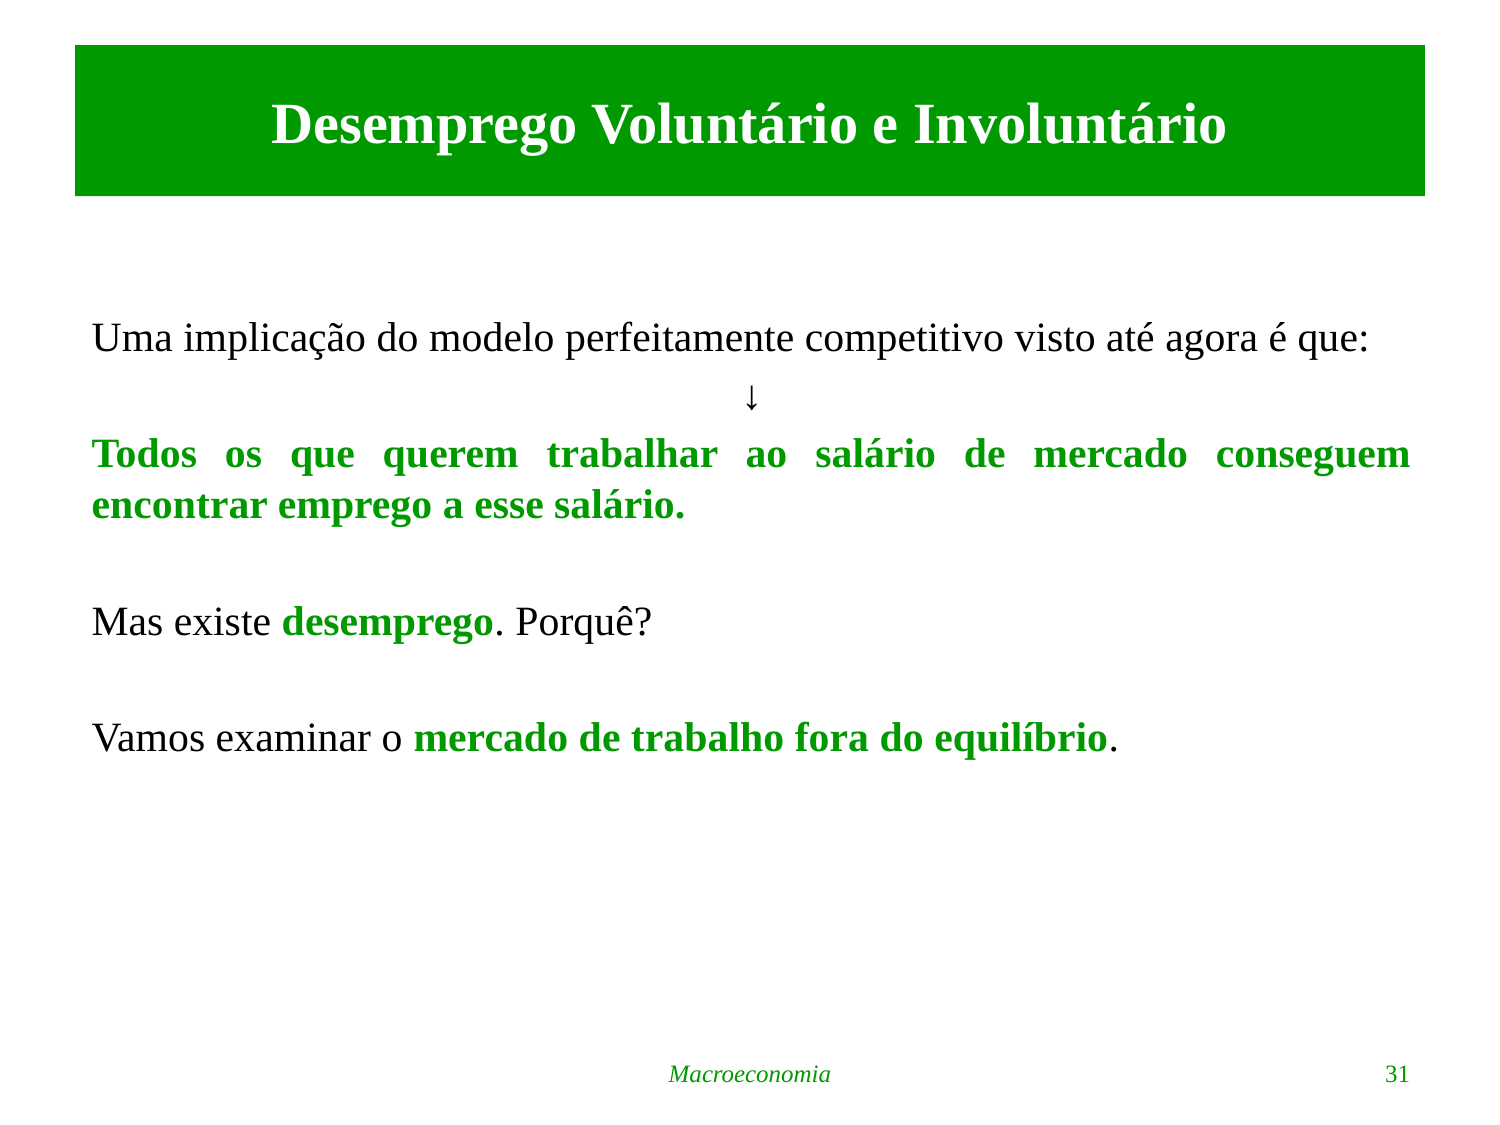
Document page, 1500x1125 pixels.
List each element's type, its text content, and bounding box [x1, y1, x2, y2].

title Desemprego Voluntário e Involuntário [75, 45, 1425, 197]
list Uma implicação do modelo perfeitamente competitivo visto até agora é que: ↓ Todos os que querem trabalhar ao salário de mercado conseguem encontrar emprego a esse salário. Mas existe desemprego. Porquê? Vamos examinar o mercado de trabalho fora do equilíbrio. [76, 243, 1427, 1047]
footer Macroeconomia [512, 1042, 988, 1103]
slide_number 31 [1074, 1042, 1425, 1103]
